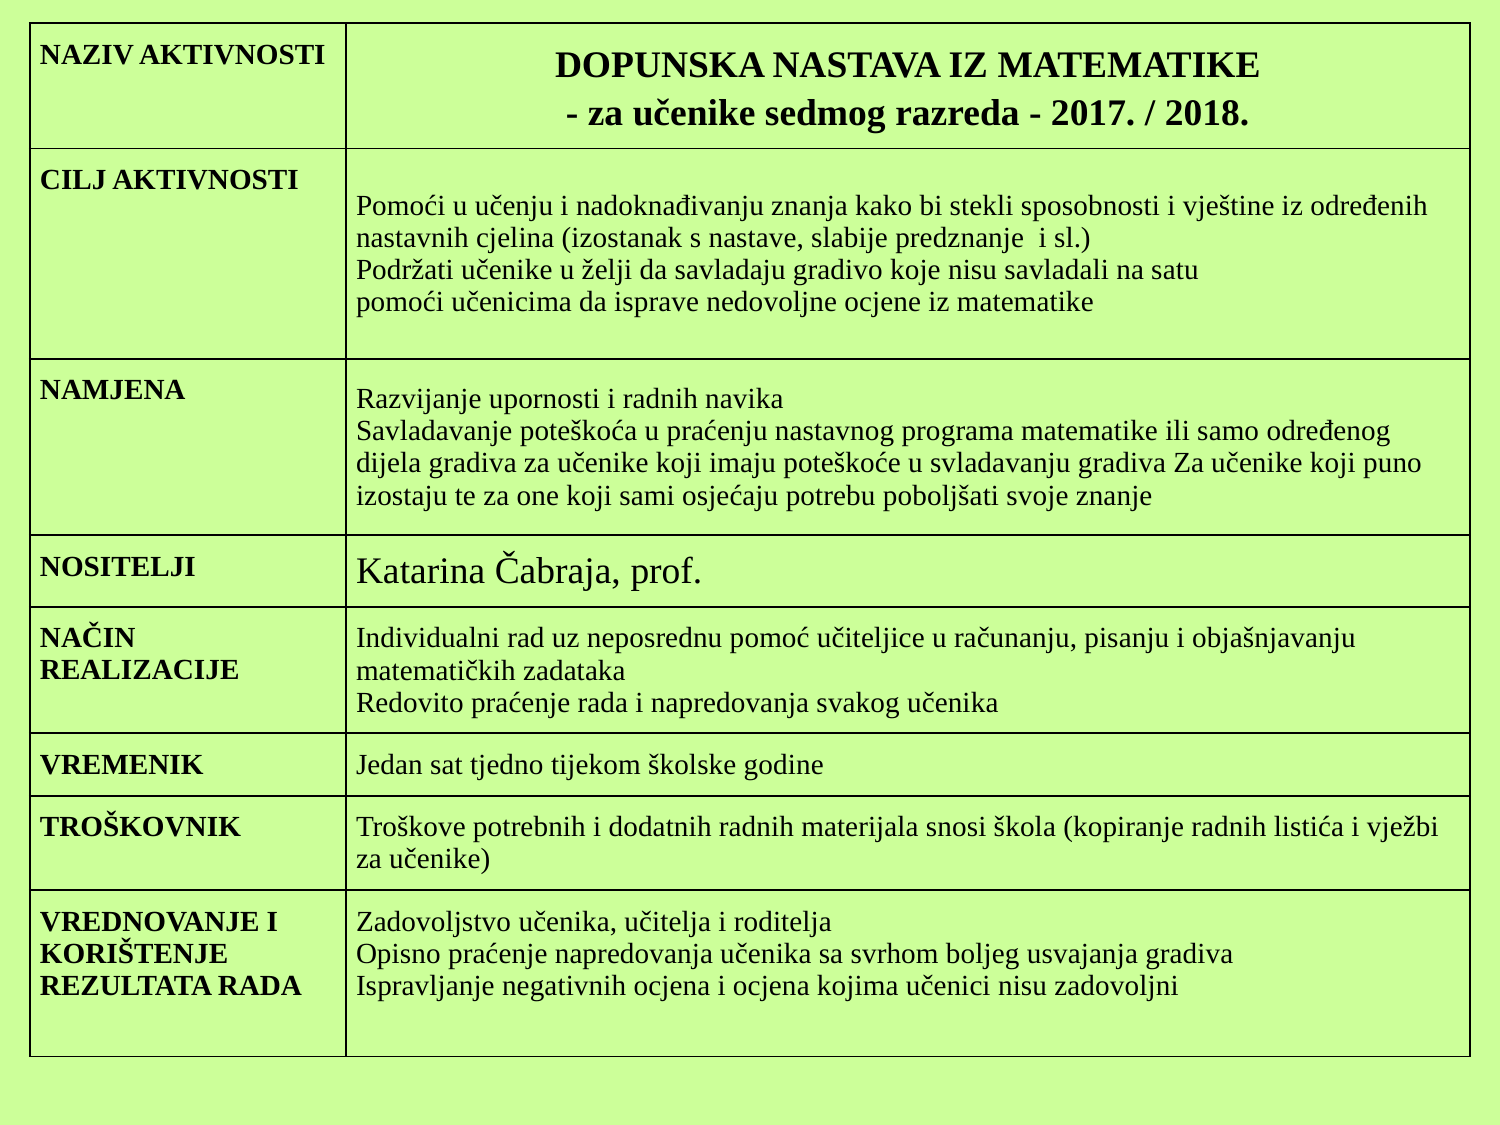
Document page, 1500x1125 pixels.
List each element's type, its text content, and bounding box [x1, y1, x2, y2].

table_cell Pomoći u učenju i nadoknađivanju znanja kako bi stekli sposobnosti i vještine iz određenih nastavnih cjelina (izostanak s nastave, slabije predznanje i sl.) Podržati učenike u želji da savladaju gradivo koje nisu savladali na satu pomoći učenicima da isprave nedovoljne ocjene iz matematike [347, 149, 1469, 358]
table_cell NAČIN REALIZACIJE [31, 608, 345, 732]
table_cell NAMJENA [31, 360, 345, 534]
table_cell NOSITELJI [31, 536, 345, 606]
table_cell VREDNOVANJE I KORIŠTENJE REZULTATA RADA [31, 891, 345, 1056]
table_cell VREMENIK [31, 734, 345, 795]
table_cell TROŠKOVNIK [31, 797, 345, 889]
table_cell Troškove potrebnih i dodatnih radnih materijala snosi škola (kopiranje radnih listića i vježbi za učenike) [347, 797, 1469, 889]
table_header NAZIV AKTIVNOSTI [31, 24, 345, 148]
table_cell Razvijanje upornosti i radnih navika Savladavanje poteškoća u praćenju nastavnog programa matematike ili samo određenog dijela gradiva za učenike koji imaju poteškoće u svladavanju gradiva Za učenike koji puno izostaju te za one koji sami osjećaju potrebu poboljšati svoje znanje [347, 360, 1469, 534]
table_cell Katarina Čabraja, prof. [347, 536, 1469, 606]
table_cell Individualni rad uz neposrednu pomoć učiteljice u računanju, pisanju i objašnjavanju matematičkih zadataka Redovito praćenje rada i napredovanja svakog učenika [347, 608, 1469, 732]
table_cell Zadovoljstvo učenika, učitelja i roditelja Opisno praćenje napredovanja učenika sa svrhom boljeg usvajanja gradiva Ispravljanje negativnih ocjena i ocjena kojima učenici nisu zadovoljni [347, 891, 1469, 1056]
table_cell Jedan sat tjedno tijekom školske godine [347, 734, 1469, 795]
table_header DOPUNSKA NASTAVA IZ MATEMATIKE - za učenike sedmog razreda - 2017. / 2018. [347, 24, 1469, 148]
table_cell CILJ AKTIVNOSTI [31, 149, 345, 358]
